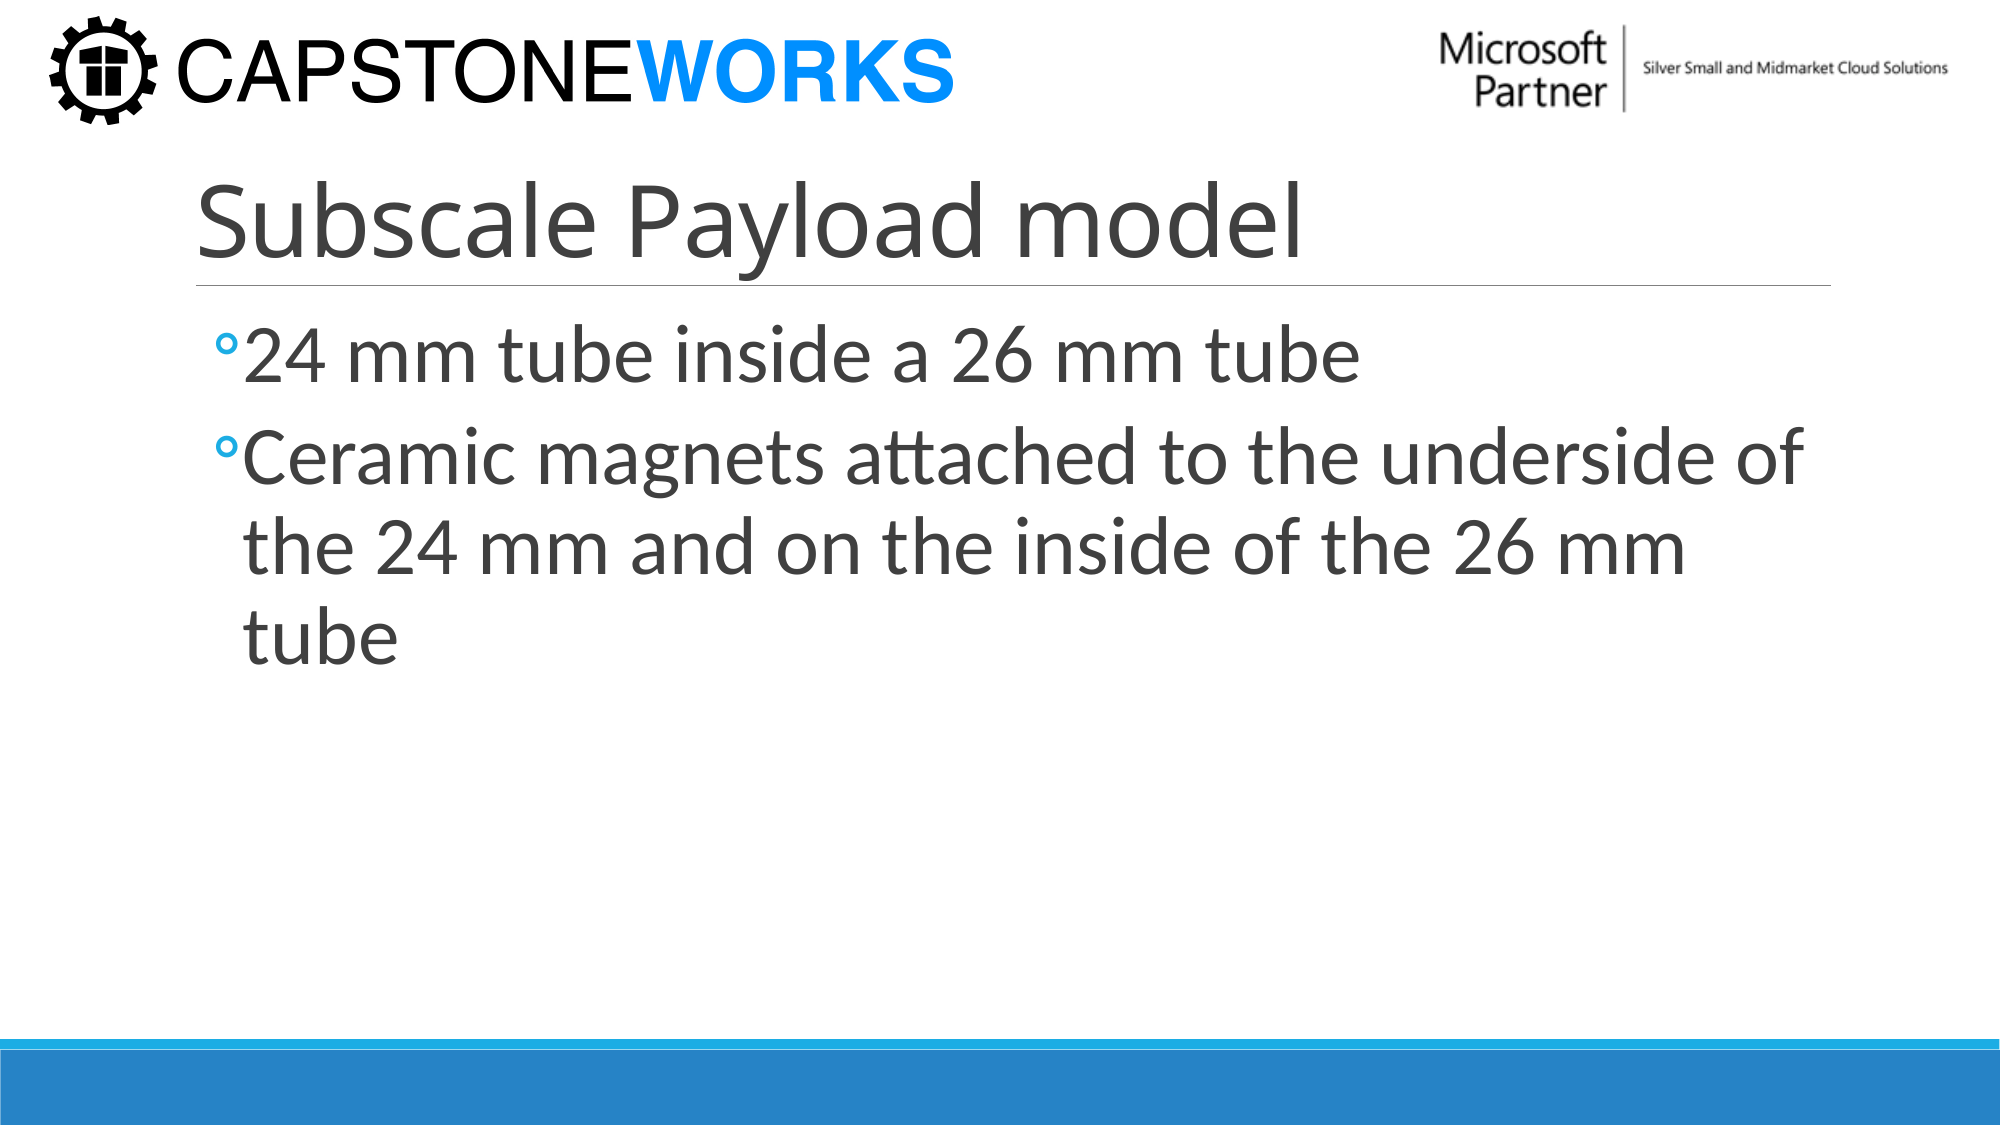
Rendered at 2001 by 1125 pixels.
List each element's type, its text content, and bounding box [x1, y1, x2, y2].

picture [1391, 0, 1978, 137]
title Subscale Payload model [180, 47, 1830, 285]
list 24 mm tube inside a 26 mm tube Ceramic magnets attached to the underside of the 24 mm and on the inside of the 26 mm tube [180, 302, 1830, 963]
picture [48, 15, 953, 125]
